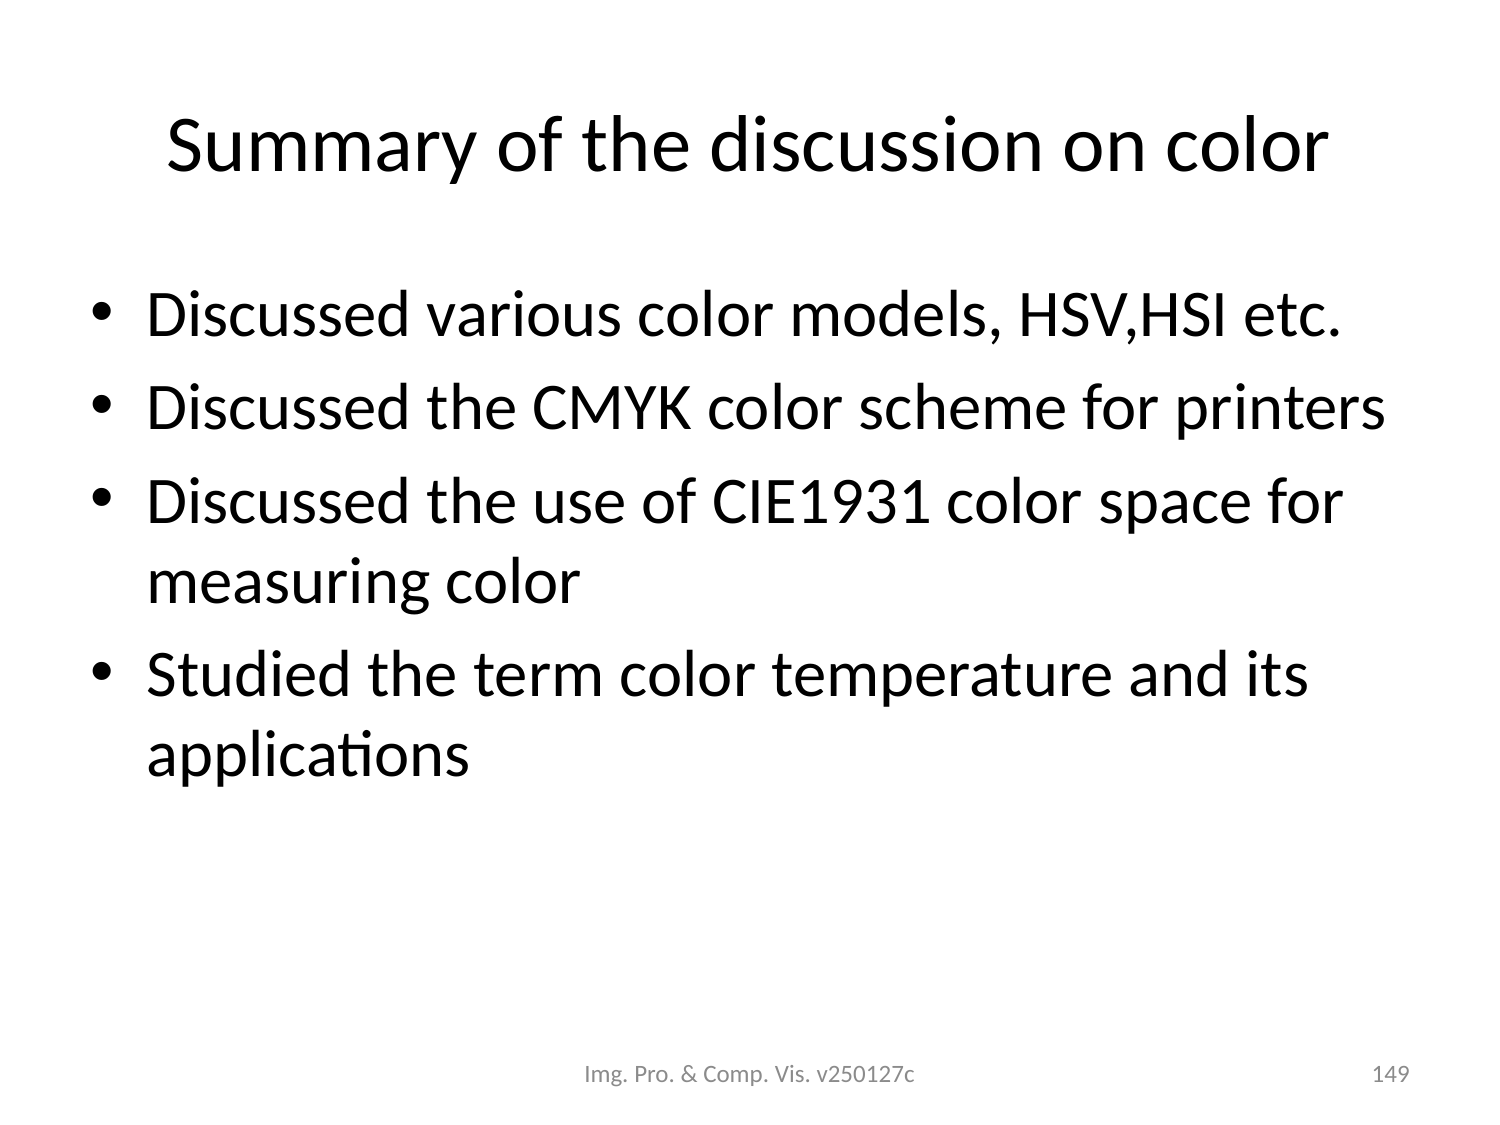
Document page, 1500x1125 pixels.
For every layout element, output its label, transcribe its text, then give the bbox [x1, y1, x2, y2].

slide_number 149 [1074, 1042, 1425, 1103]
footer Img. Pro. & Comp. Vis. v250127c [512, 1042, 988, 1103]
list Discussed various color models, HSV,HSI etc. Discussed the CMYK color scheme for printers Discussed the use of CIE1931 color space for measuring color Studied the term color temperature and its applications [75, 262, 1425, 1005]
title Summary of the discussion on color [75, 45, 1425, 233]
